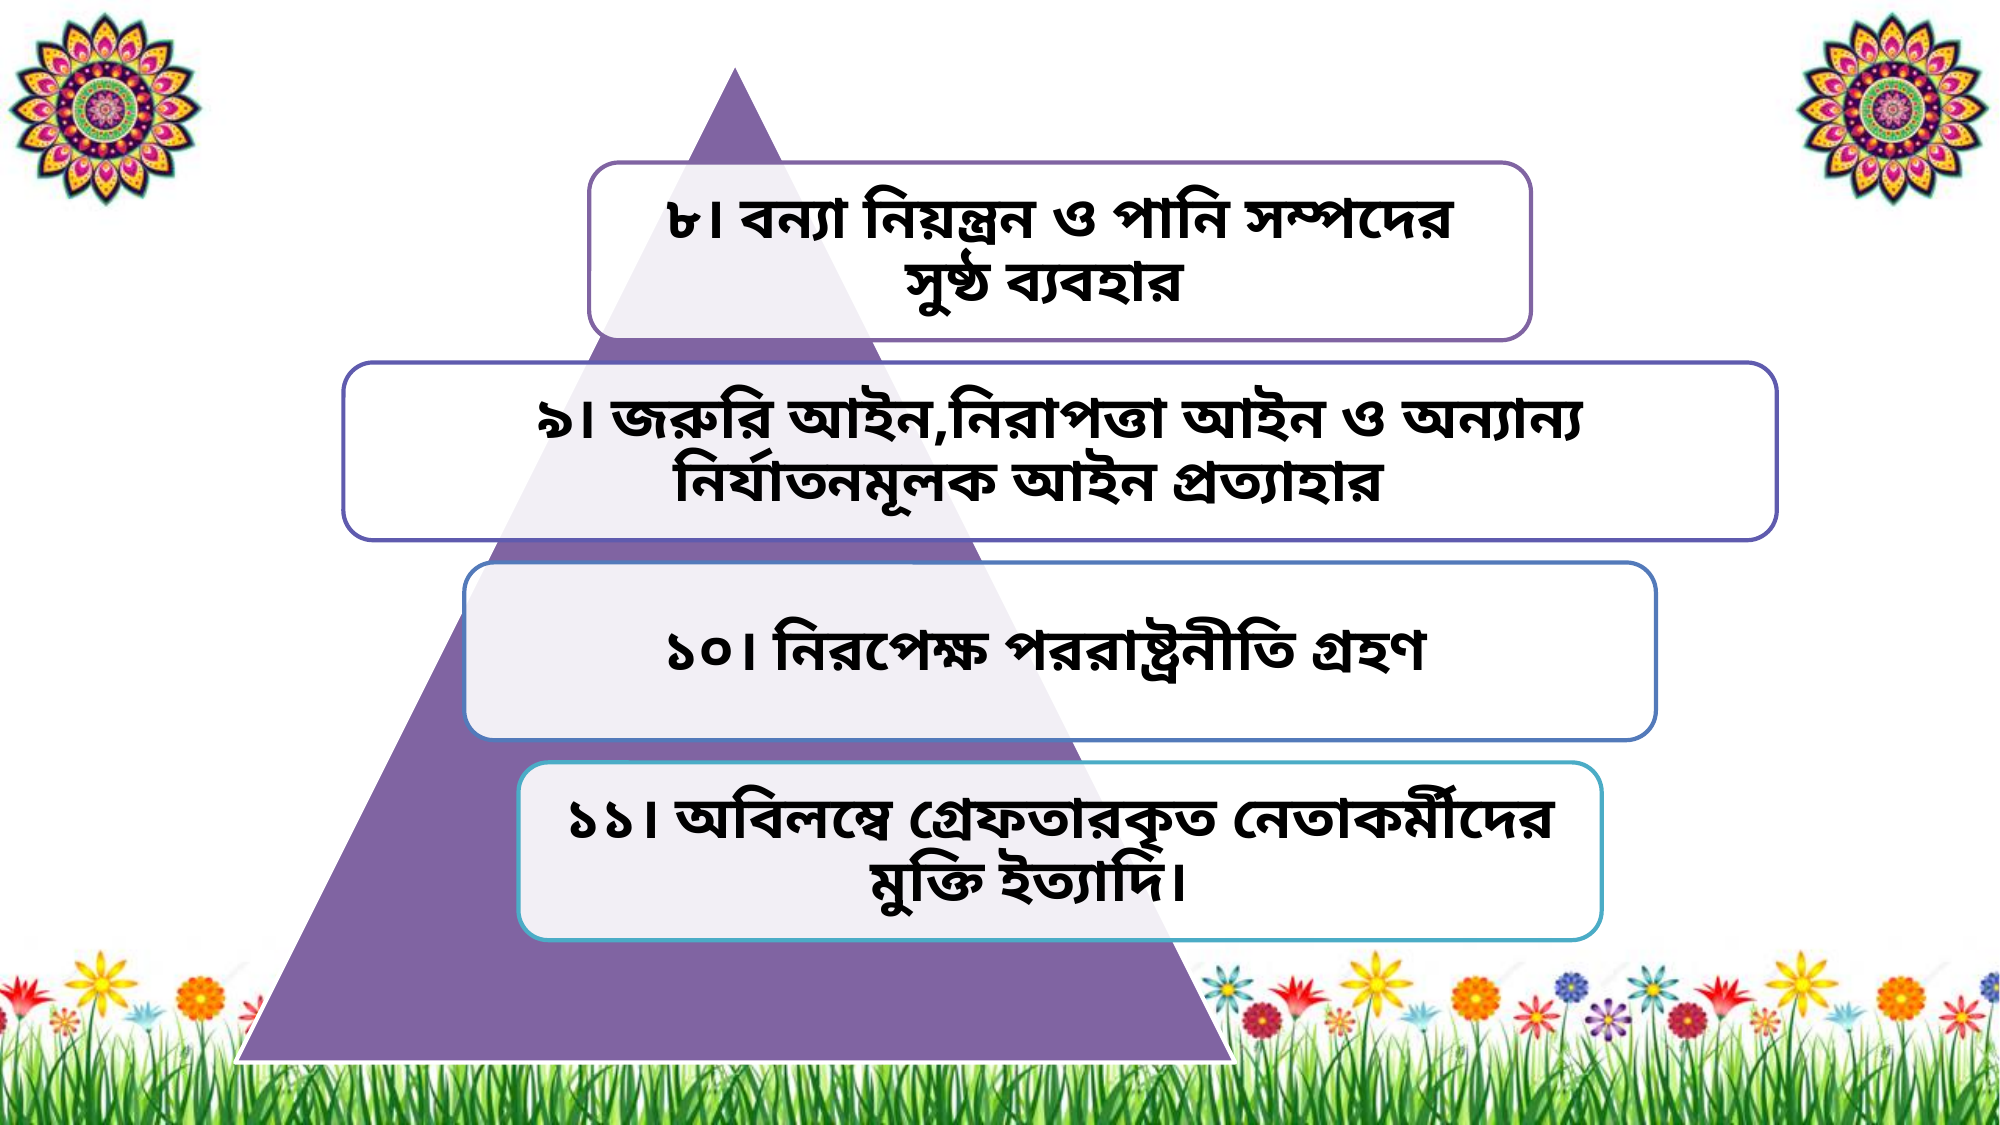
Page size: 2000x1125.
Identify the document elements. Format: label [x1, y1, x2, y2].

text_box [111, 62, 1900, 1063]
picture [0, 0, 2000, 1125]
